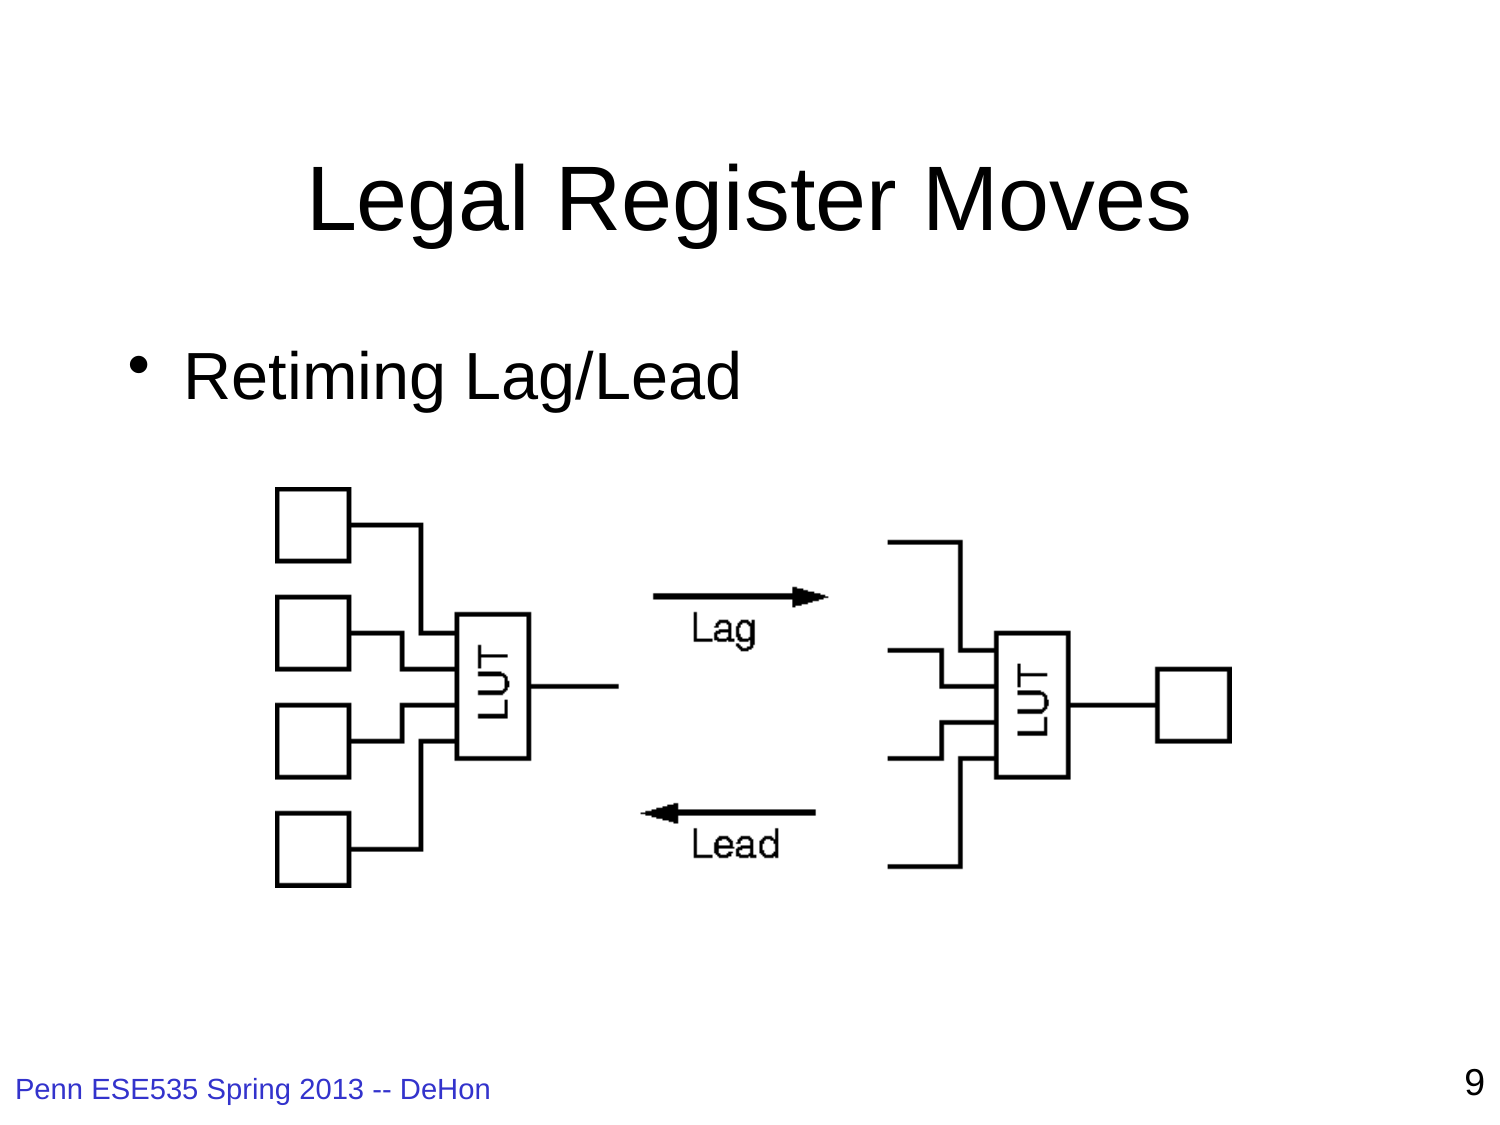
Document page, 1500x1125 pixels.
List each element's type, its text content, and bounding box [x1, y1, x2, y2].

list Retiming Lag/Lead [112, 324, 1388, 1001]
slide_number 9 [1187, 1049, 1500, 1125]
title Legal Register Moves [112, 99, 1388, 288]
slide_number Penn ESE535 Spring 2013 -- DeHon [0, 1062, 576, 1125]
picture [274, 487, 1232, 888]
